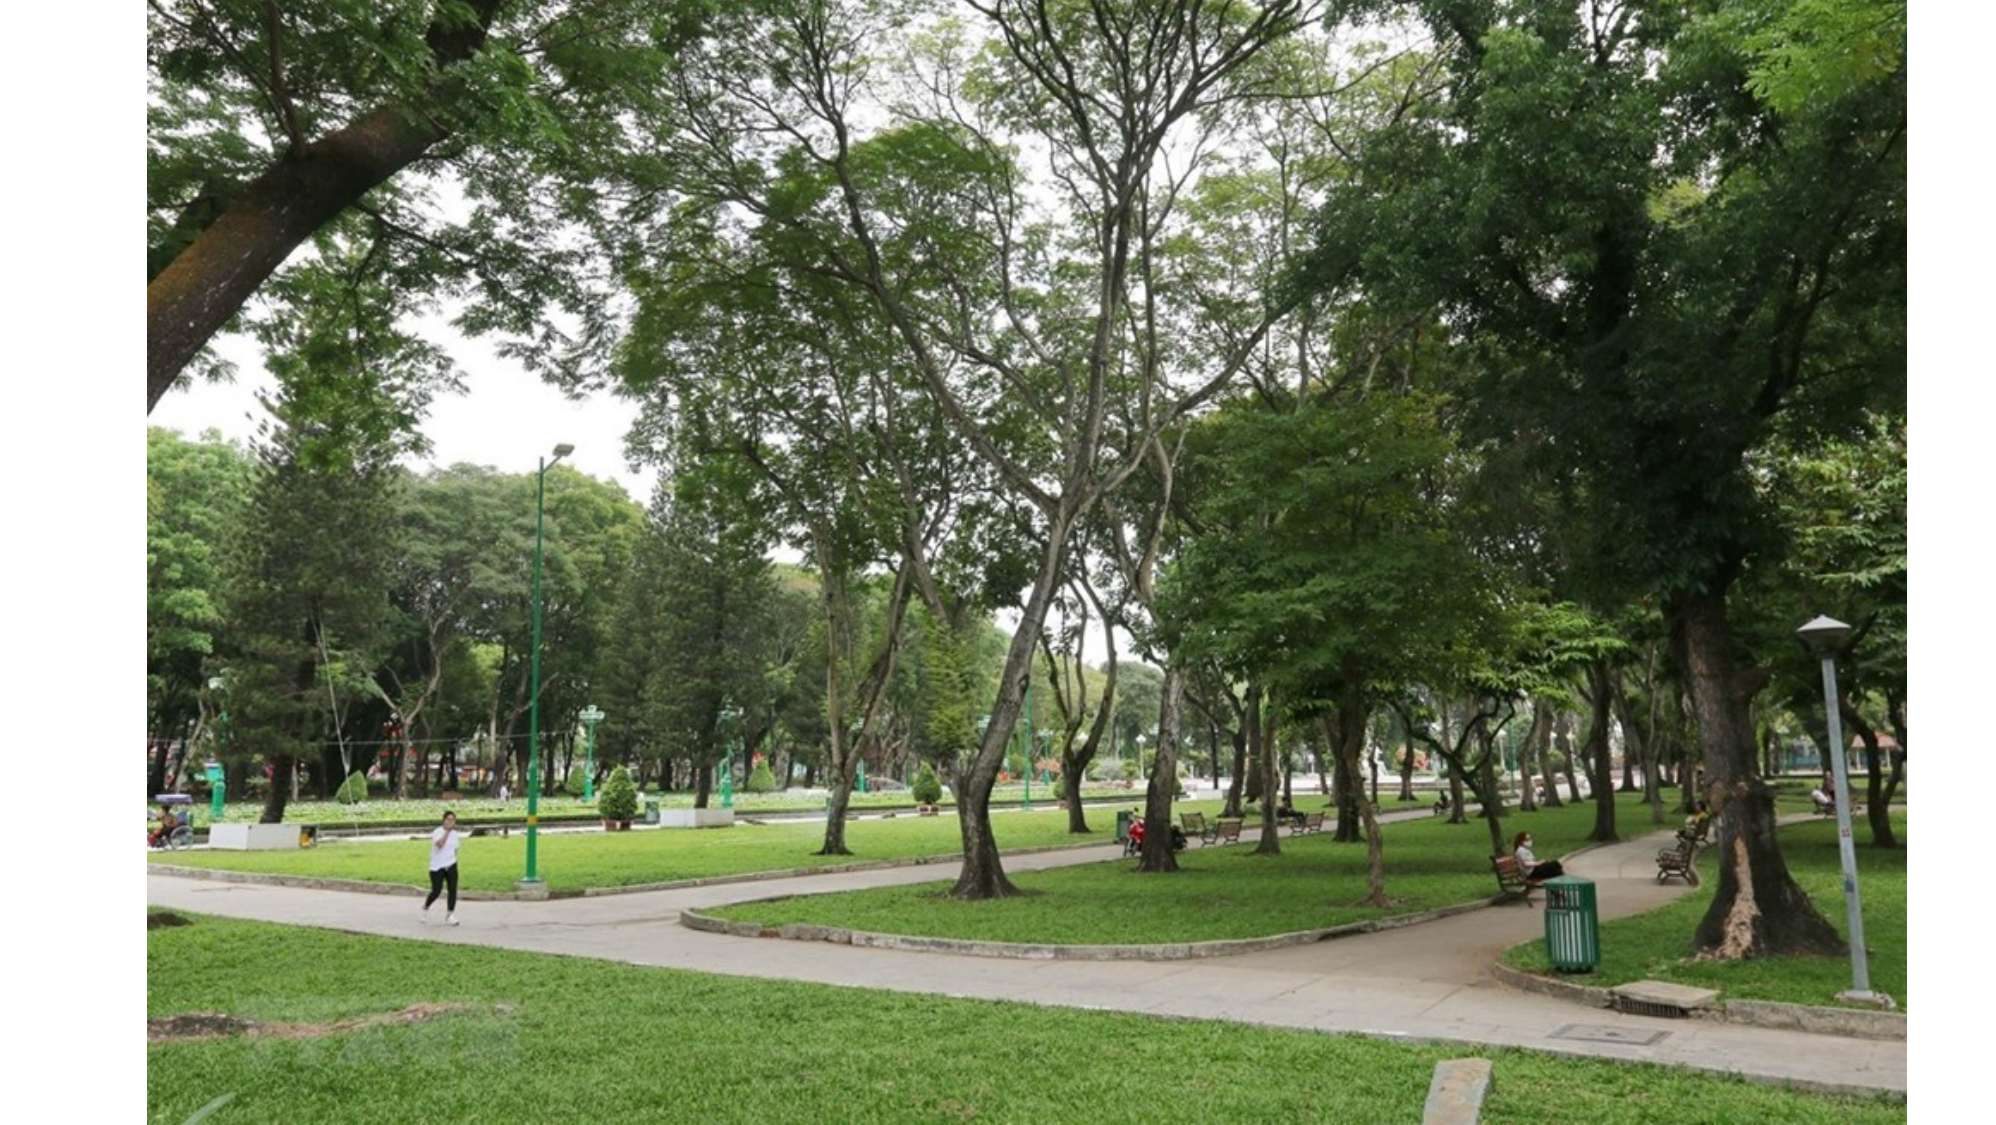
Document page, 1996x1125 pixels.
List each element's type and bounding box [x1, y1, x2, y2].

picture [147, 0, 1907, 1125]
